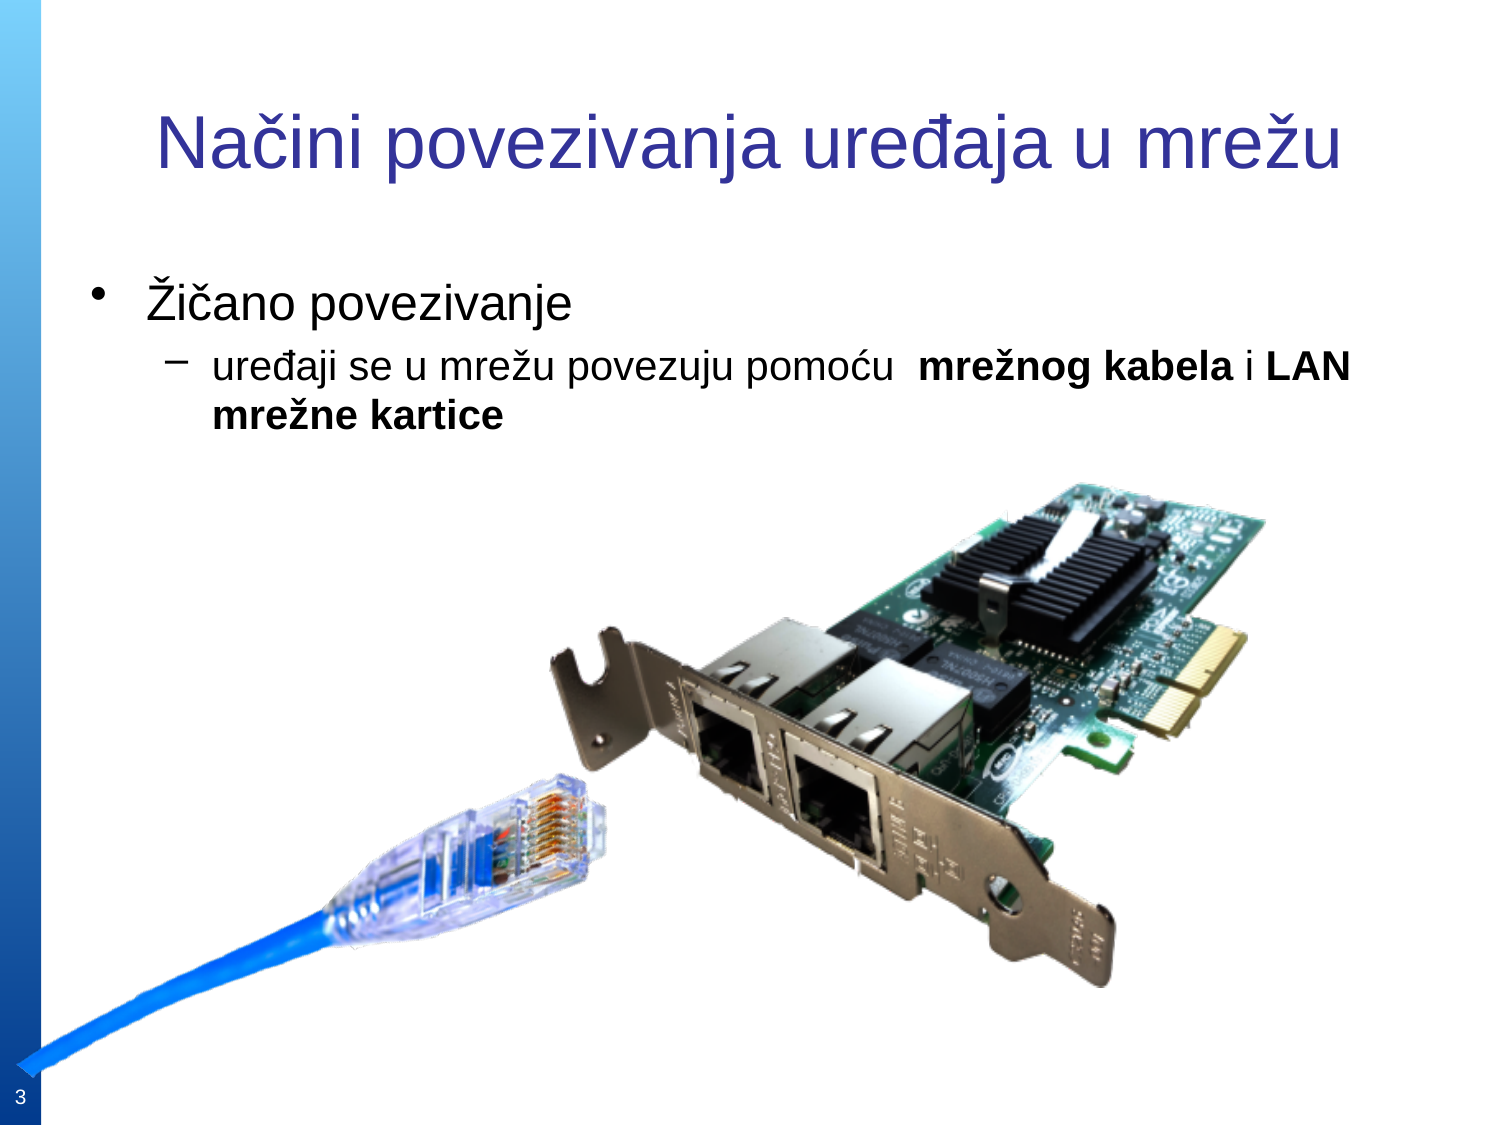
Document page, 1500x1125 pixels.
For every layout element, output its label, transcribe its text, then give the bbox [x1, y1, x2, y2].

title Načini povezivanja uređaja u mrežu [74, 44, 1426, 233]
list Žičano povezivanje uređaji se u mrežu povezuju pomoću mrežnog kabela i LAN mrežne kartice [75, 262, 1425, 1005]
picture [2, 420, 1318, 1125]
